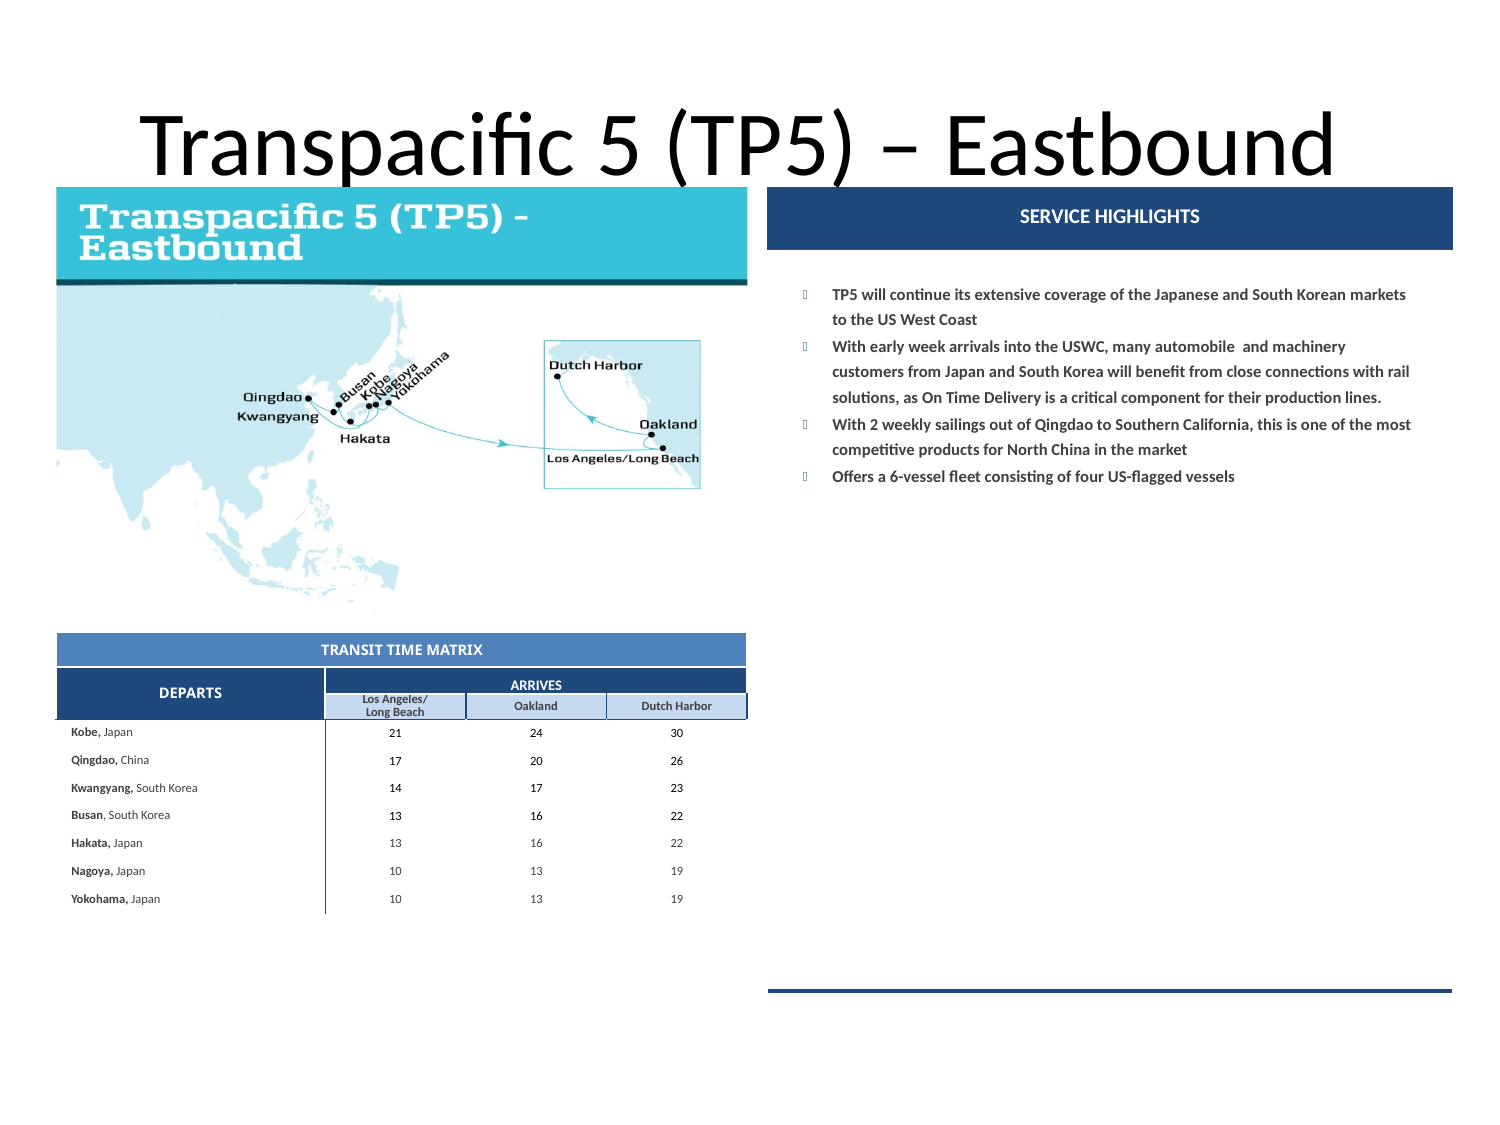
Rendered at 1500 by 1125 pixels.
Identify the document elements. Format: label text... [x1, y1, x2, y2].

table_header SERVICE HIGHLIGHTS [767, 187, 1453, 250]
table_cell 19 [607, 886, 746, 914]
table_cell 13 [326, 831, 465, 859]
table_cell Kobe, Japan [57, 720, 325, 747]
table_cell 19 [607, 859, 746, 886]
table_cell 13 [467, 859, 606, 886]
table_cell ARRIVES [326, 668, 746, 693]
table_header TRANSIT TIME MATRIX [57, 633, 746, 666]
table_cell 17 [326, 747, 465, 775]
table_cell 22 [607, 831, 746, 859]
table_cell 16 [467, 831, 606, 859]
table_cell 20 [467, 747, 606, 775]
table_cell 21 [326, 720, 465, 747]
table_cell 13 [467, 886, 606, 914]
table_cell 24 [467, 720, 606, 747]
table_cell 10 [326, 859, 465, 886]
table_cell Yokohama, Japan [57, 886, 325, 914]
table_cell 30 [607, 720, 746, 747]
table_cell Dutch Harbor [607, 695, 746, 719]
table_cell 10 [326, 886, 465, 914]
table_cell Kwangyang, South Korea [57, 775, 325, 803]
picture [56, 284, 748, 611]
table_cell Los Angeles/ Long Beach [326, 695, 465, 719]
table_cell Qingdao, China [57, 747, 325, 775]
table_cell 13 [326, 803, 465, 831]
table_cell 22 [607, 803, 746, 831]
table_cell Nagoya, Japan [57, 859, 325, 886]
table_cell Busan, South Korea [57, 803, 325, 831]
table_cell 17 [467, 775, 606, 803]
picture [56, 187, 748, 281]
table_cell DEPARTS [57, 668, 324, 719]
table_cell Hakata, Japan [57, 831, 325, 859]
table_cell 14 [326, 775, 465, 803]
table_cell 23 [607, 775, 746, 803]
table_cell 26 [607, 747, 746, 775]
title Transpacific 5 (TP5) – Eastbound [75, 45, 1425, 233]
table_cell TP5 will continue its extensive coverage of the Japanese and South Korean markets to the US West Coast With early week arrivals into the USWC, many automobile and machinery customers from Japan and South Korea will benefit from close connections with rail solutions, as On Time Delivery is a critical component for their production lines. With 2 weekly sailings out of Qingdao to Southern California, this is one of the most competitive products for North China in the market Offers a 6-vessel fleet consisting of four US-flagged vessels [768, 250, 1452, 989]
table_cell Oakland [467, 695, 606, 719]
table_cell 16 [467, 803, 606, 831]
